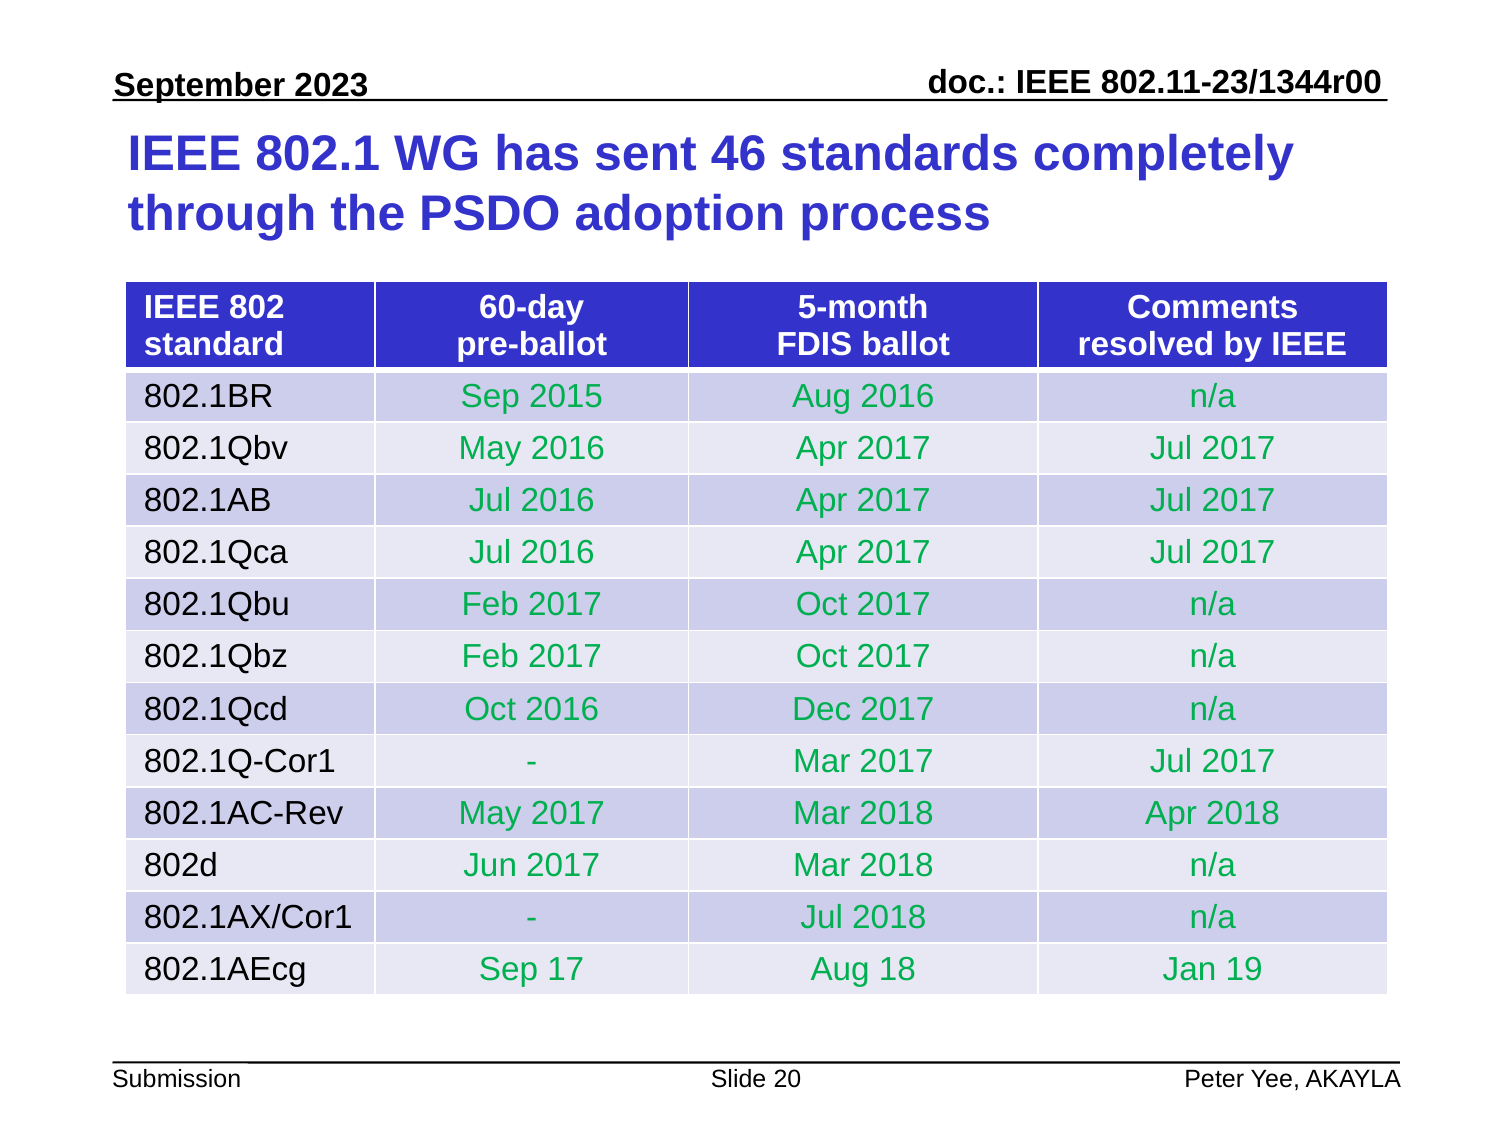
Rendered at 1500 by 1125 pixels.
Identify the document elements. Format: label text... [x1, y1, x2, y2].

table_cell Apr 2017 [689, 475, 1037, 525]
table_cell Jul 2016 [376, 475, 688, 525]
table_cell 802.1Qcd [126, 683, 374, 734]
footer Peter Yee, AKAYLA [1183, 1061, 1402, 1093]
table_cell 802.1AC-Rev [126, 788, 374, 838]
table_header 5-month FDIS ballot [689, 282, 1037, 367]
table_cell May 2016 [376, 423, 688, 473]
table_cell Oct 2017 [689, 631, 1037, 682]
table_cell Feb 2017 [376, 579, 688, 630]
table_cell 802d [126, 840, 374, 890]
table_cell Jul 2017 [1039, 527, 1387, 577]
table_cell 802.1Qbz [126, 631, 374, 682]
table_cell Jul 2017 [1039, 423, 1387, 473]
table_cell Sep 17 [376, 944, 688, 994]
table_cell - [376, 892, 688, 942]
table_cell Mar 2018 [689, 840, 1037, 890]
table_cell Jan 19 [1039, 944, 1387, 994]
table_cell 802.1AEcg [126, 944, 374, 994]
table_cell Dec 2017 [689, 683, 1037, 734]
table_header 60-day pre-ballot [376, 282, 688, 367]
slide_number Slide 20 [709, 1061, 803, 1093]
title IEEE 802.1 WG has sent 46 standards completely through the PSDO adoption process [112, 112, 1388, 288]
table_cell 802.1AX/Cor1 [126, 892, 374, 942]
table_cell n/a [1039, 892, 1387, 942]
table_cell Feb 2017 [376, 631, 688, 682]
table_cell Mar 2017 [689, 735, 1037, 786]
table_cell Mar 2018 [689, 788, 1037, 838]
table_cell n/a [1039, 683, 1387, 734]
table_cell 802.1Q-Cor1 [126, 735, 374, 786]
table_cell 802.1AB [126, 475, 374, 525]
table_cell Aug 18 [689, 944, 1037, 994]
table_cell n/a [1039, 579, 1387, 630]
table_cell 802.1Qbv [126, 423, 374, 473]
table_cell 802.1BR [126, 373, 374, 421]
table_cell n/a [1039, 840, 1387, 890]
table_cell Oct 2017 [689, 579, 1037, 630]
table_cell Jul 2017 [1039, 735, 1387, 786]
table_cell Jul 2018 [689, 892, 1037, 942]
table_cell Oct 2016 [376, 683, 688, 734]
table_cell Apr 2017 [689, 527, 1037, 577]
table_cell Jul 2017 [1039, 475, 1387, 525]
table_cell May 2017 [376, 788, 688, 838]
table_cell 802.1Qca [126, 527, 374, 577]
table_cell Sep 2015 [376, 373, 688, 421]
table_header IEEE 802 standard [126, 282, 374, 367]
table_header Comments resolved by IEEE [1039, 282, 1387, 367]
table_cell Apr 2017 [689, 423, 1037, 473]
table_cell Jun 2017 [376, 840, 688, 890]
table_cell Aug 2016 [689, 373, 1037, 421]
table_cell 802.1Qbu [126, 579, 374, 630]
table_cell Jul 2016 [376, 527, 688, 577]
table_cell n/a [1039, 631, 1387, 682]
table_cell Apr 2018 [1039, 788, 1387, 838]
table_cell - [376, 735, 688, 786]
table_cell n/a [1039, 373, 1387, 421]
